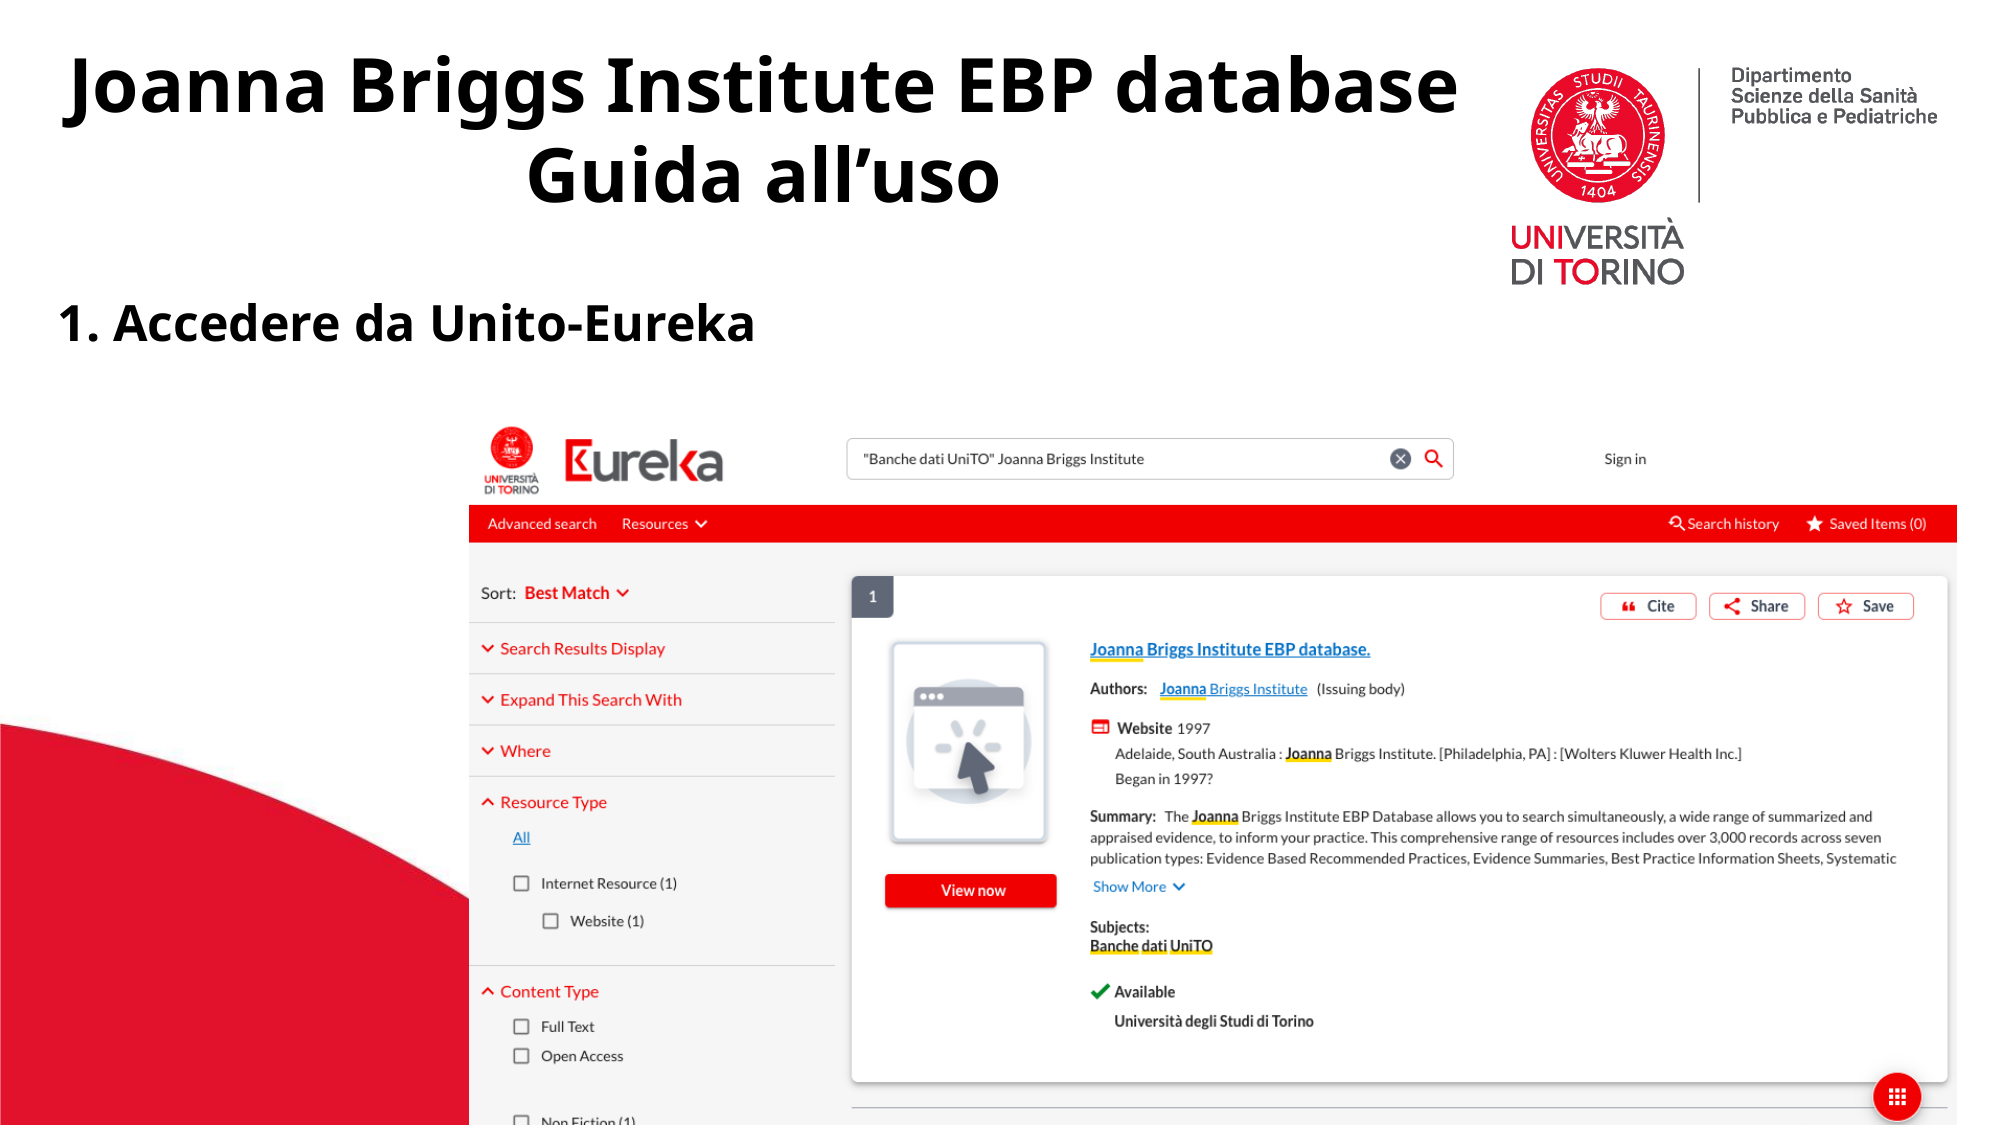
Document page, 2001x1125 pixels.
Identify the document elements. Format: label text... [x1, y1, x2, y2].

picture [0, 0, 2001, 1125]
text_box Joanna Briggs Institute EBP database Guida all’uso [0, 30, 1543, 226]
text_box 1. Accedere da Unito-Eureka [0, 283, 830, 359]
